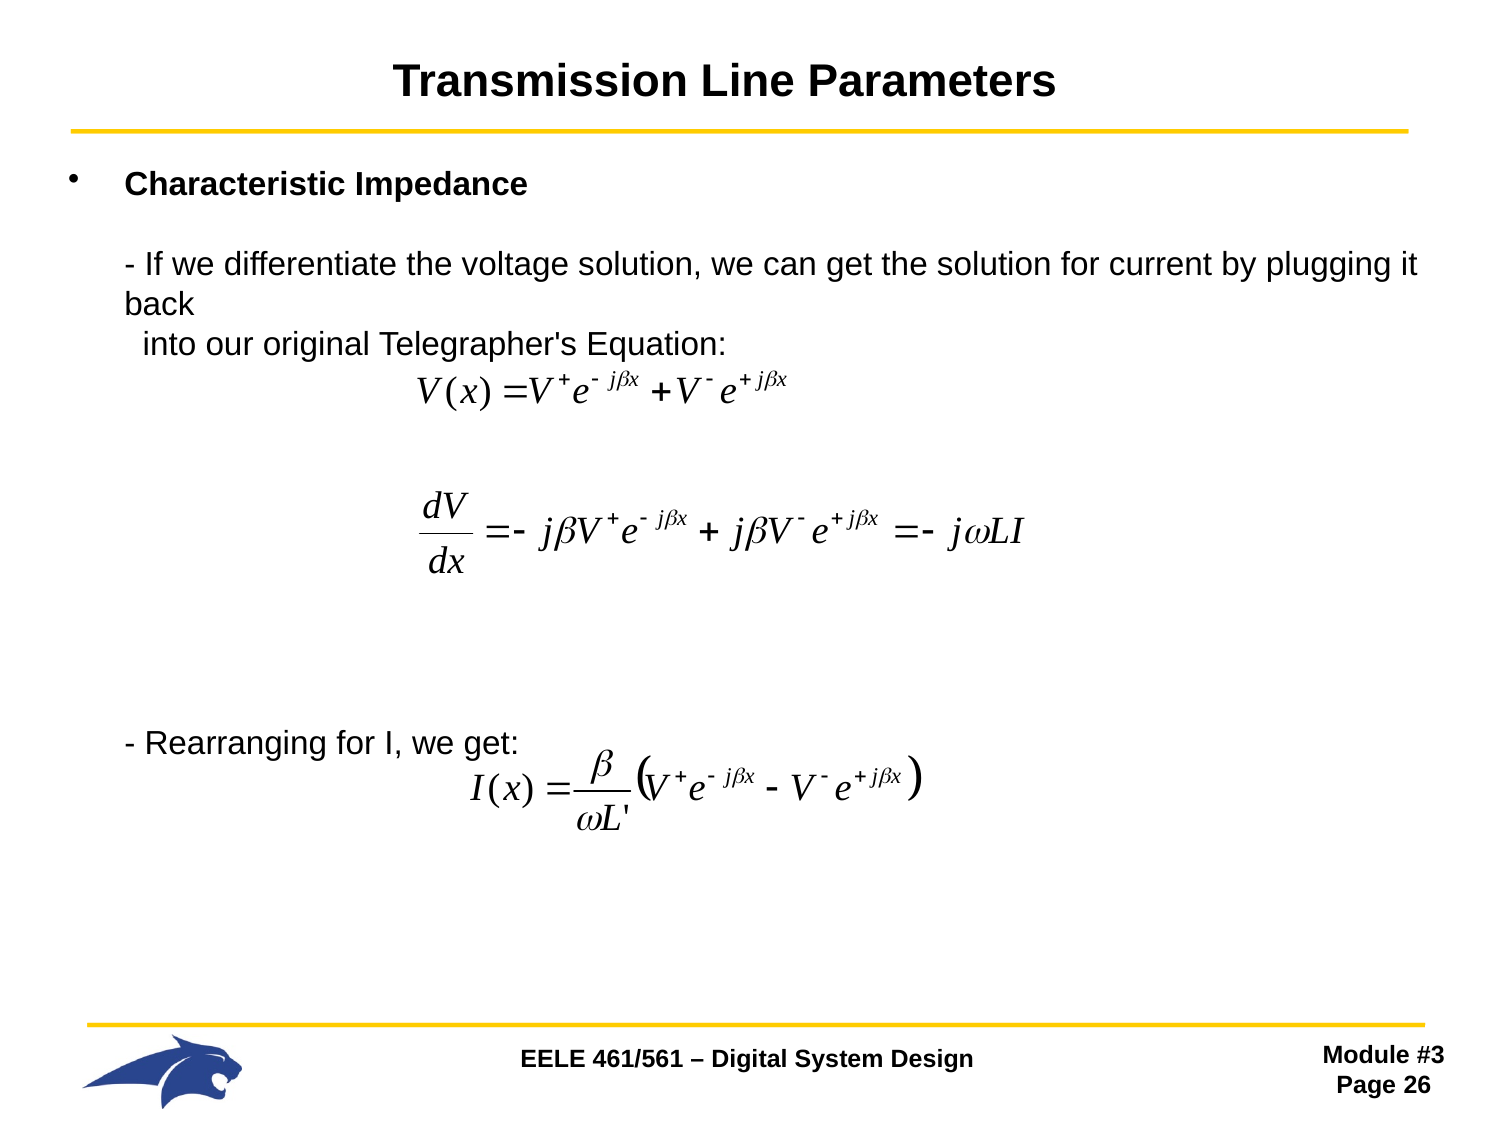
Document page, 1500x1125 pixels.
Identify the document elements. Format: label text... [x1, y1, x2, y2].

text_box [412, 361, 1034, 584]
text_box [463, 739, 924, 840]
title Transmission Line Parameters [87, 37, 1363, 120]
picture [82, 1034, 242, 1109]
list Characteristic Impedance - If we differentiate the voltage solution, we can get the solution for current by plugging it back into our original Telegrapher's Equation: - Rearranging for I, we get: [52, 154, 1436, 1000]
